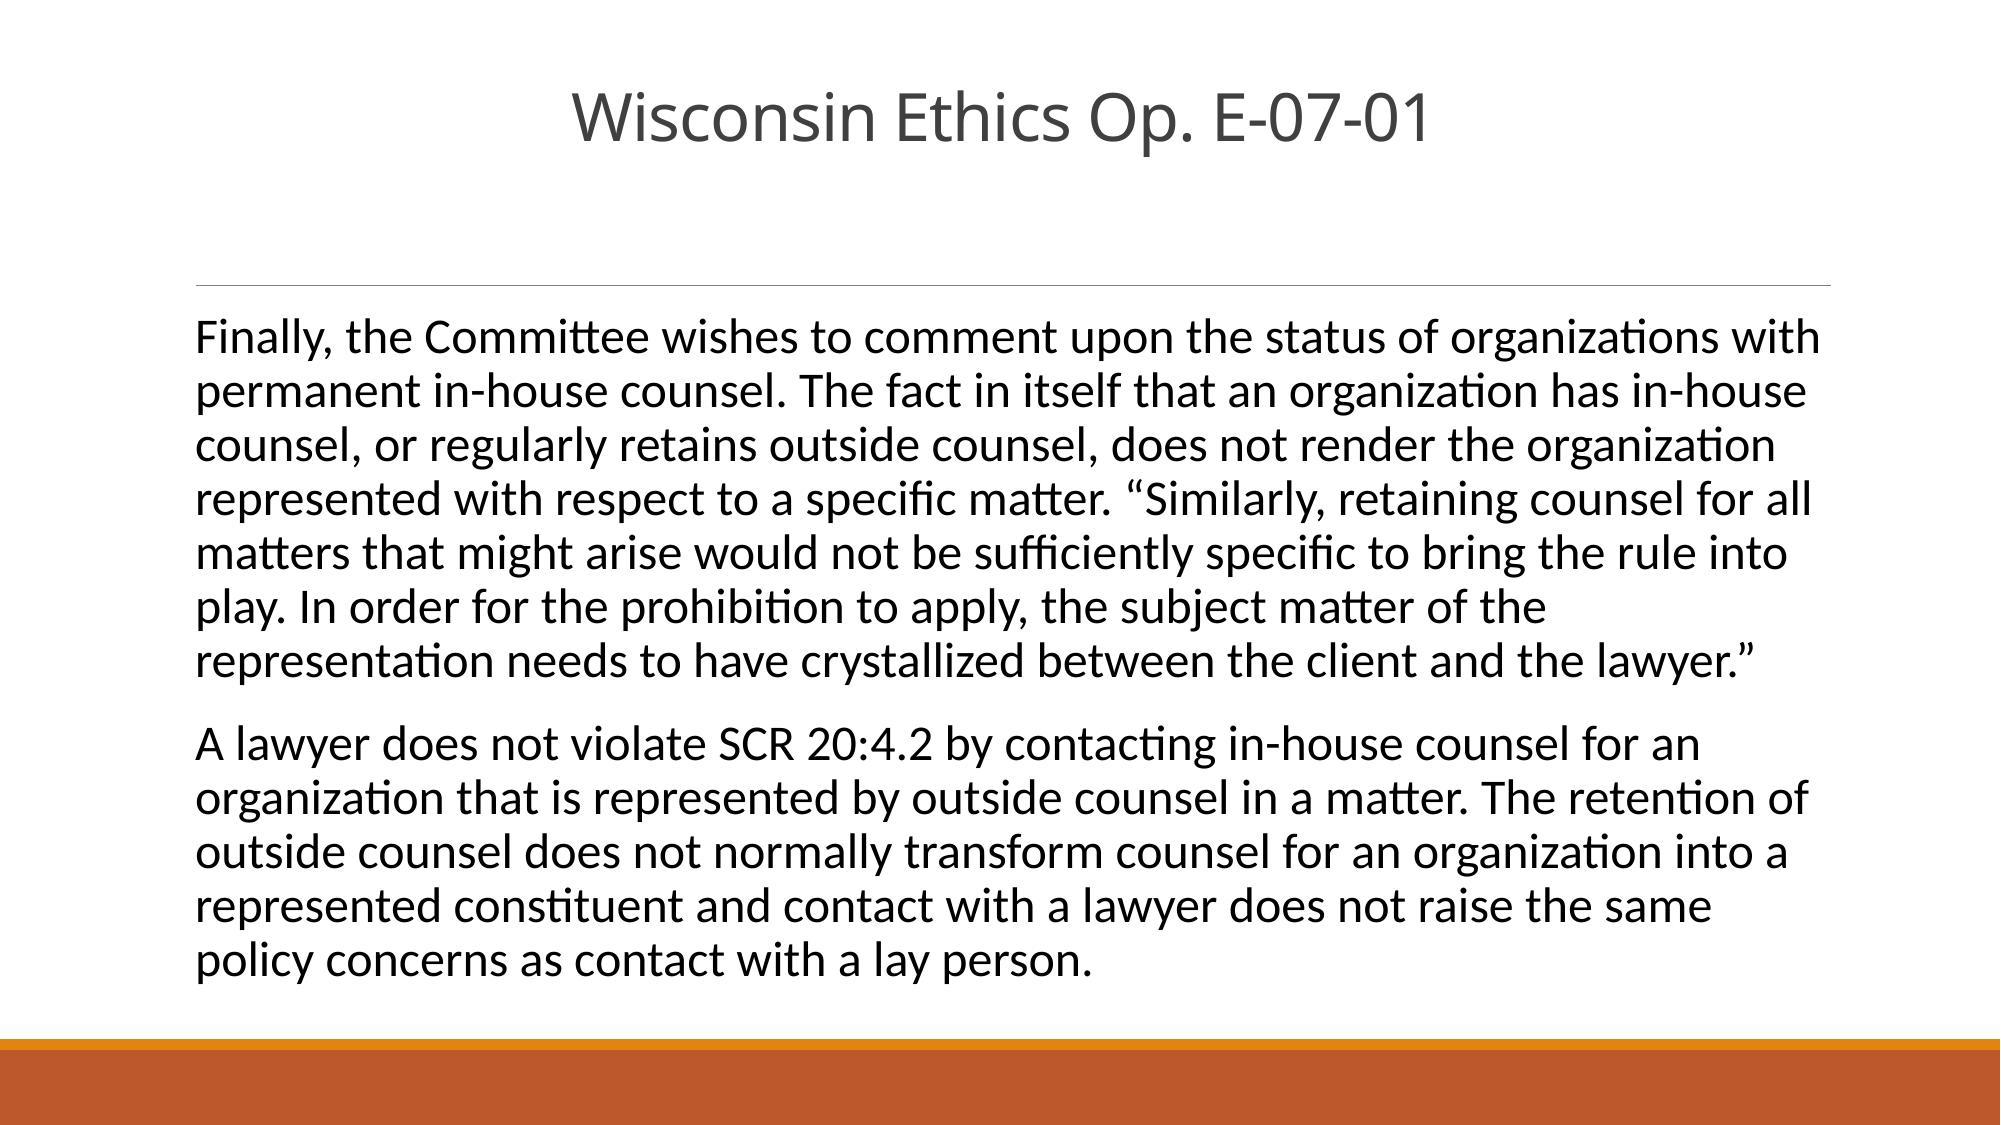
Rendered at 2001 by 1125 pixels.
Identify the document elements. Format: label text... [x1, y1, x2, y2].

list Finally, the Committee wishes to comment upon the status of organizations with permanent in-house counsel. The fact in itself that an organization has in-house counsel, or regularly retains outside counsel, does not render the organization represented with respect to a specific matter. “Similarly, retaining counsel for all matters that might arise would not be sufficiently specific to bring the rule into play. In order for the prohibition to apply, the subject matter of the representation needs to have crystallized between the client and the lawyer.” A lawyer does not violate SCR 20:4.2 by contacting in-house counsel for an organization that is represented by outside counsel in a matter. The retention of outside counsel does not normally transform counsel for an organization into a represented constituent and contact with a lawyer does not raise the same policy concerns as contact with a lay person. [180, 302, 1830, 1065]
title Wisconsin Ethics Op. E-07-01 [180, 47, 1830, 163]
